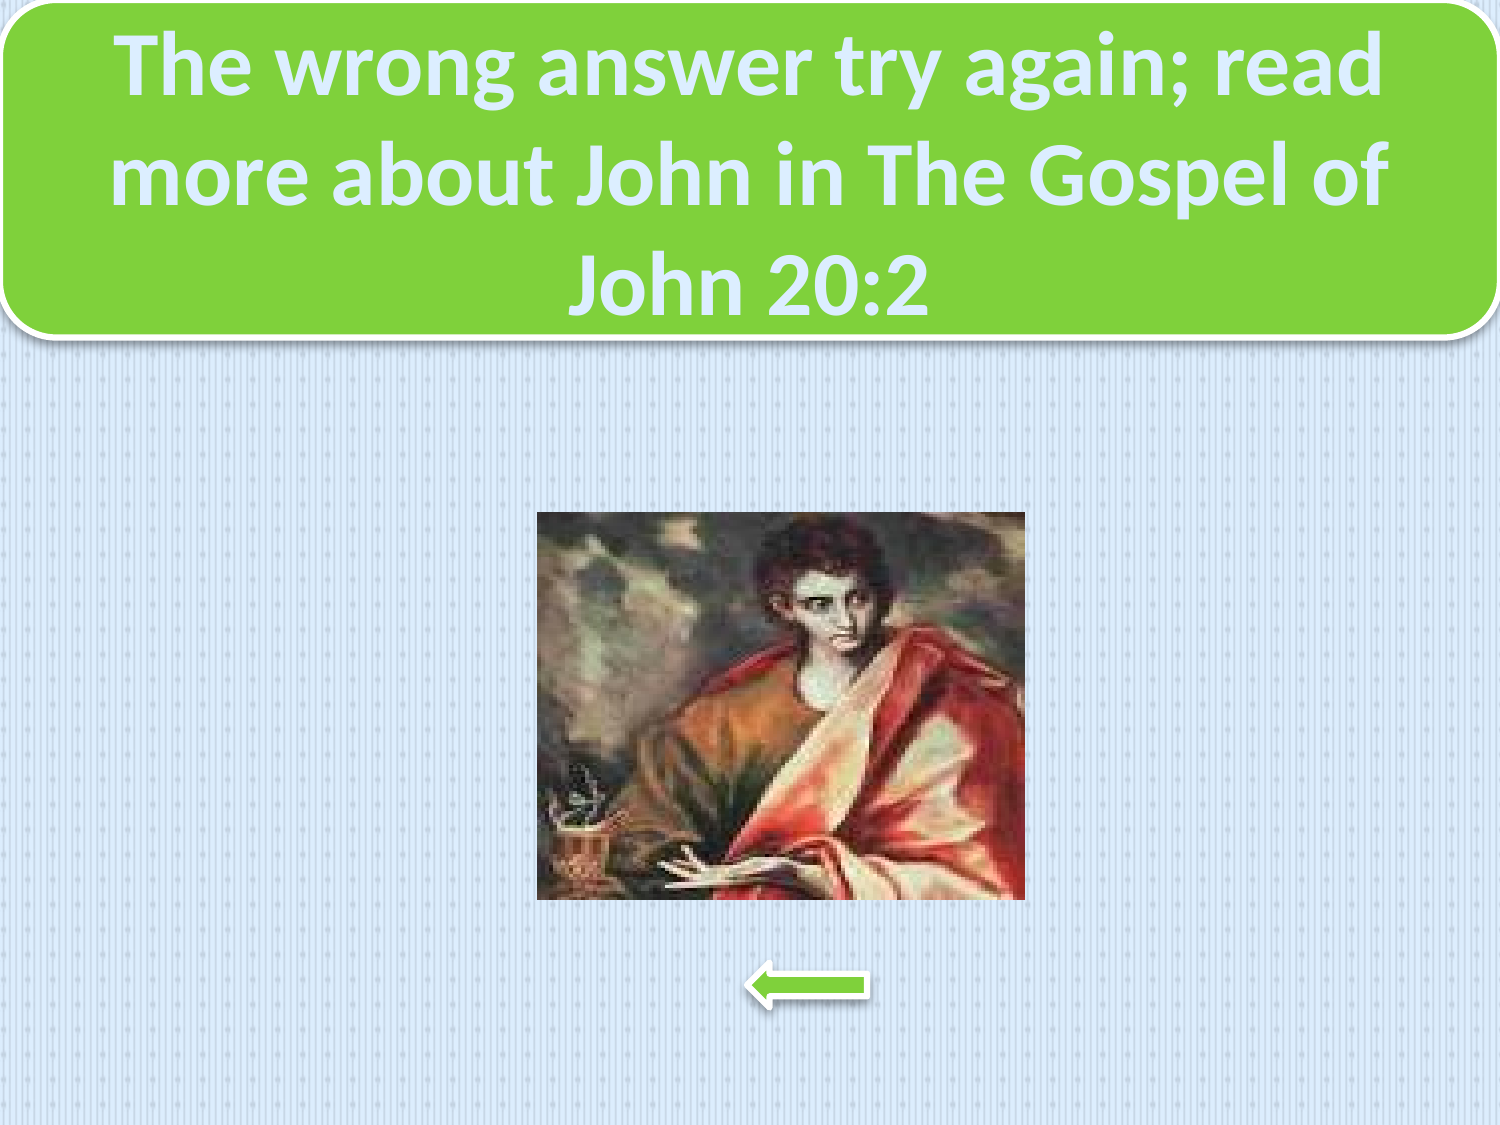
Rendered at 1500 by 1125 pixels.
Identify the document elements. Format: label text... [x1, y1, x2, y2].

picture [537, 512, 1026, 901]
text_box [743, 959, 871, 1011]
text_box The wrong answer try again; read more about John in The Gospel of John 20:2 [0, 0, 1500, 341]
